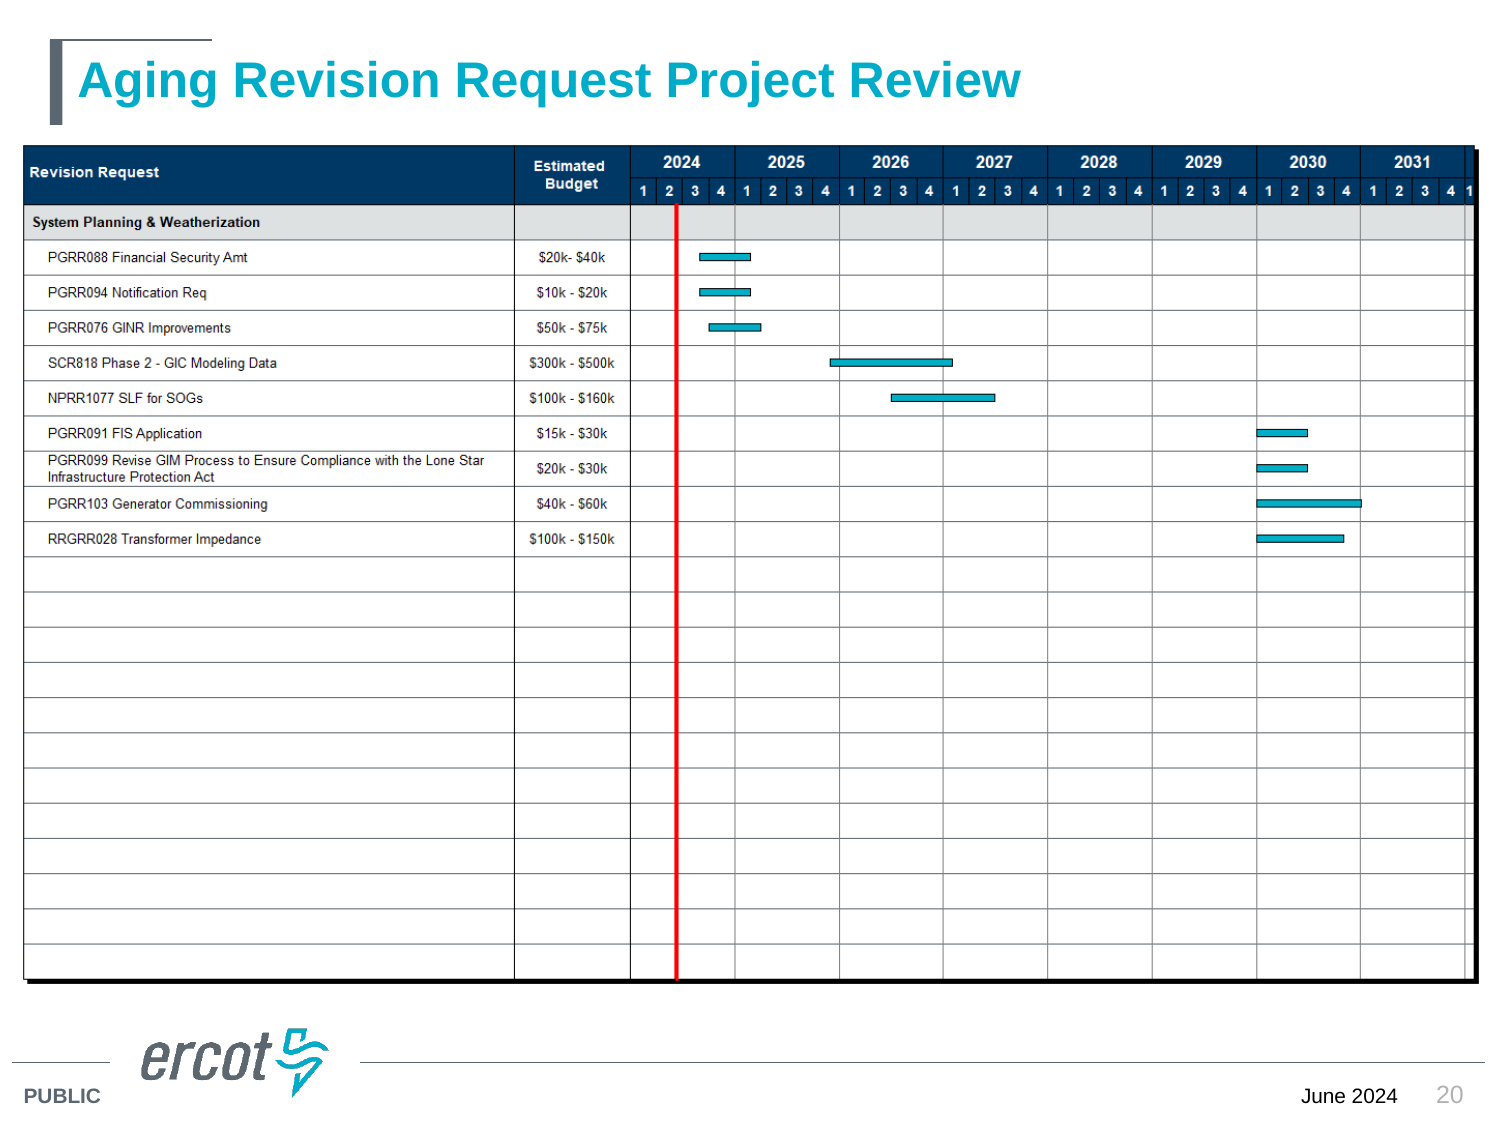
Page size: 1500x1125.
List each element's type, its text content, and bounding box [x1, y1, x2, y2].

title Aging Revision Request Project Review [62, 39, 1263, 125]
slide_number 20 [1412, 1076, 1488, 1112]
picture [18, 138, 1482, 986]
picture [137, 1024, 332, 1100]
